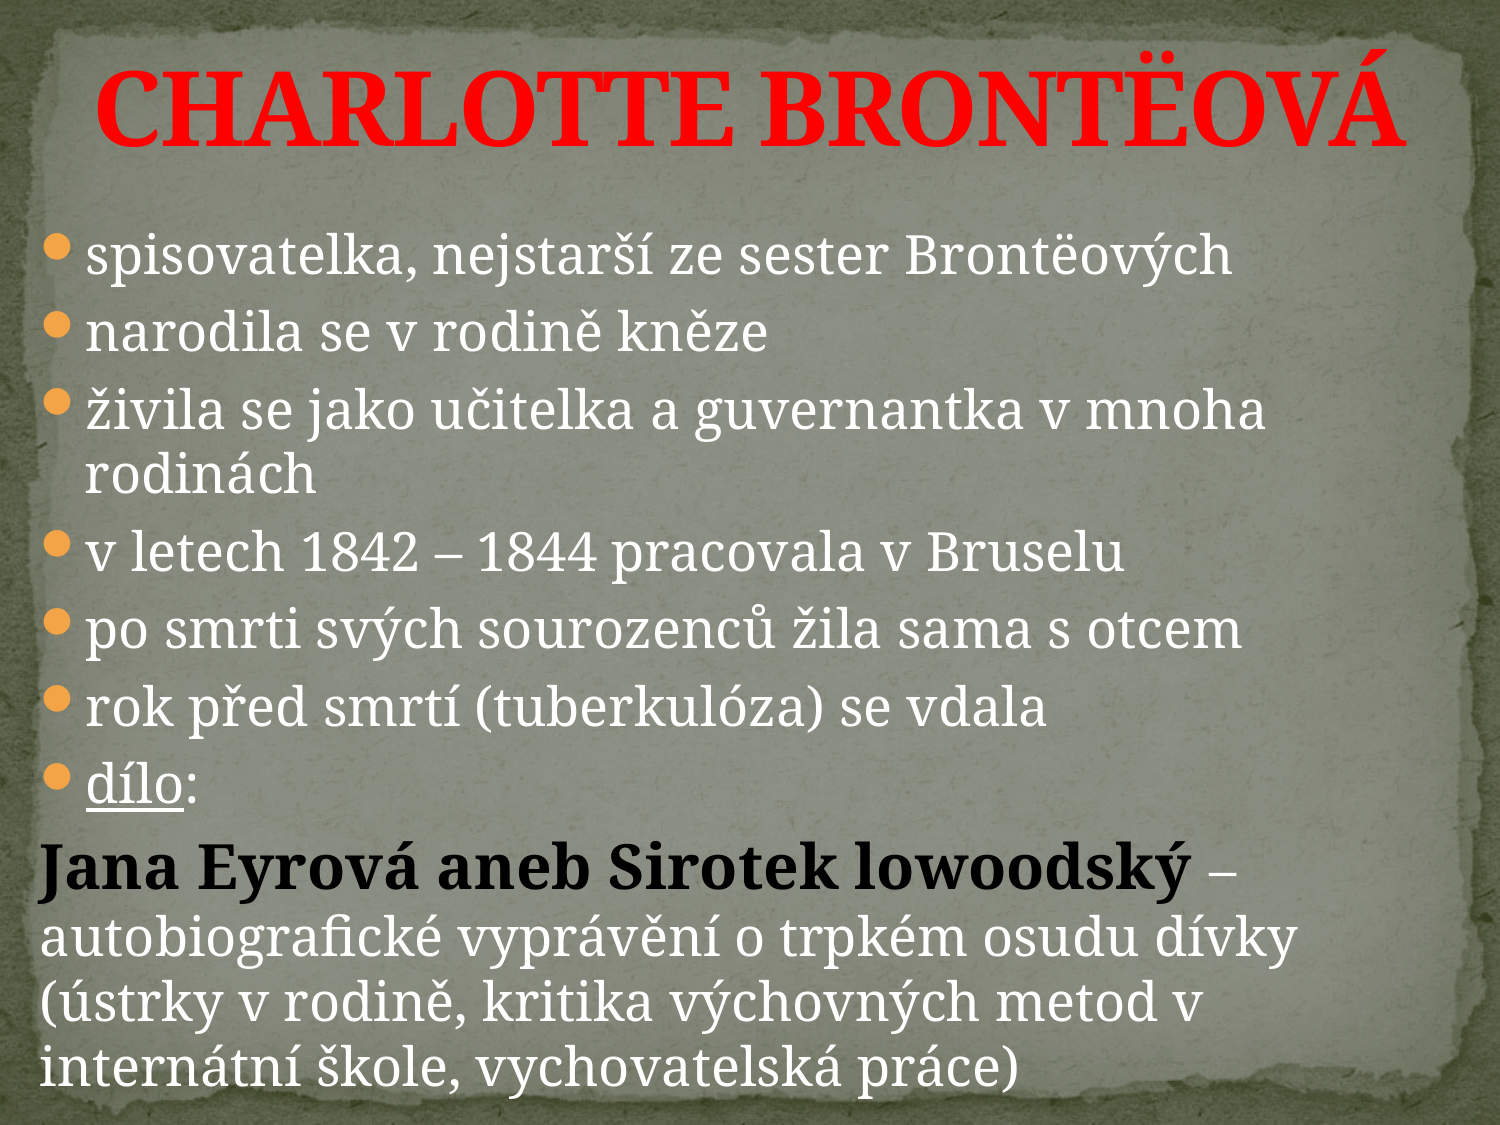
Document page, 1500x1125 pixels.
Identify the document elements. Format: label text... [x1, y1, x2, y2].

list spisovatelka, nejstarší ze sester Brontëových narodila se v rodině kněze živila se jako učitelka a guvernantka v mnoha rodinách v letech 1842 – 1844 pracovala v Bruselu po smrti svých sourozenců žila sama s otcem rok před smrtí (tuberkulóza) se vdala dílo: Jana Eyrová aneb Sirotek lowoodský – autobiografické vyprávění o trpkém osudu dívky (ústrky v rodině, kritika výchovných metod v internátní škole, vychovatelská práce) [24, 212, 1475, 1088]
title CHARLOTTE BRONTËOVÁ [74, 24, 1425, 175]
